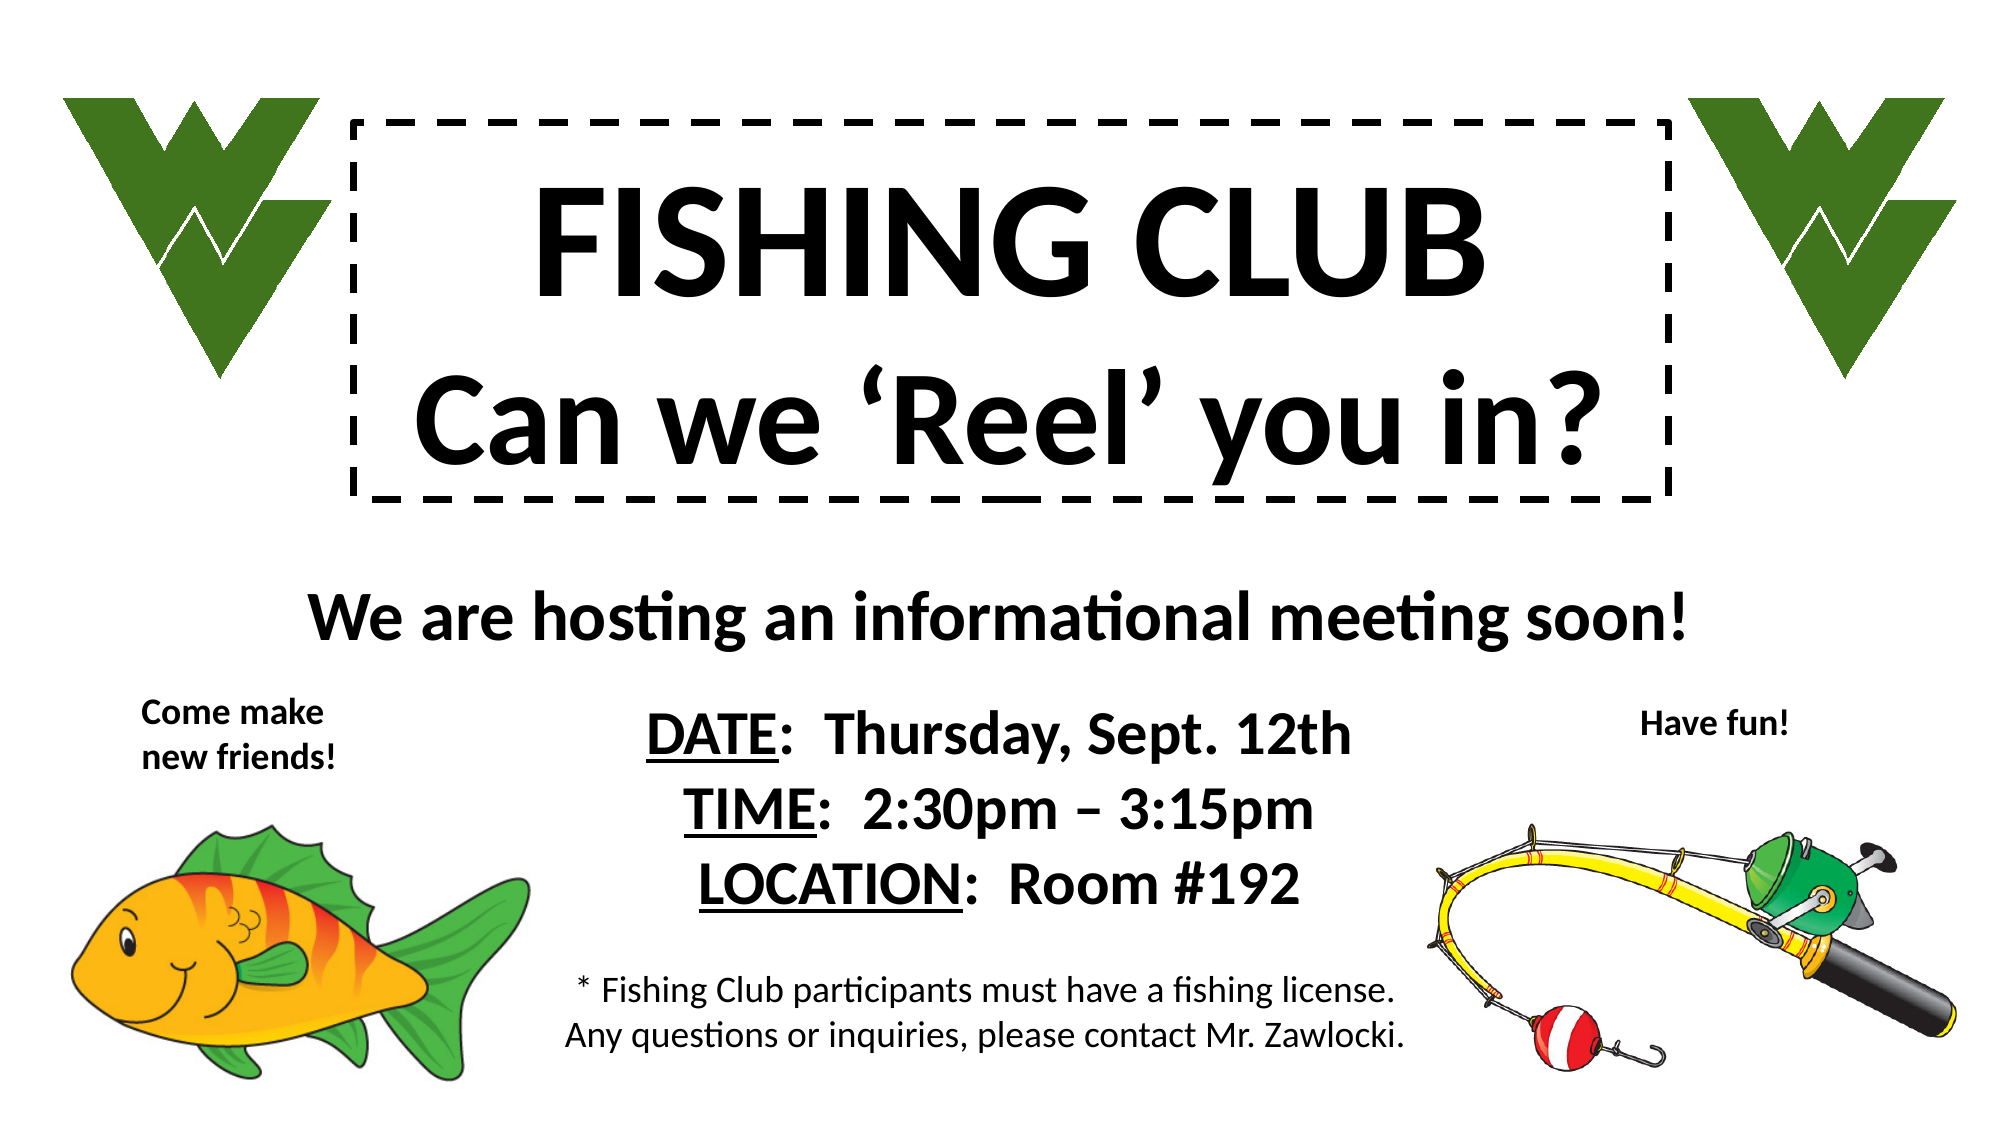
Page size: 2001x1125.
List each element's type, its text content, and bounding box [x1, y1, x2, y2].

picture [70, 823, 532, 1082]
picture [1682, 94, 1957, 380]
text_box We are hosting an informational meeting soon! DATE: Thursday, Sept. 12th TIME: 2:30pm – 3:15pm LOCATION: Room #192 [292, 562, 1708, 970]
text_box * Fishing Club participants must have a fishing license. Any questions or inquiries, please contact Mr. Zawlocki. [550, 957, 1421, 1063]
text_box Come make new friends! [126, 679, 353, 784]
text_box FISHING CLUB Can we ‘Reel’ you in? [353, 122, 1669, 500]
picture [57, 94, 332, 380]
text_box Have fun! [1625, 690, 1806, 751]
picture [1425, 823, 1957, 1082]
